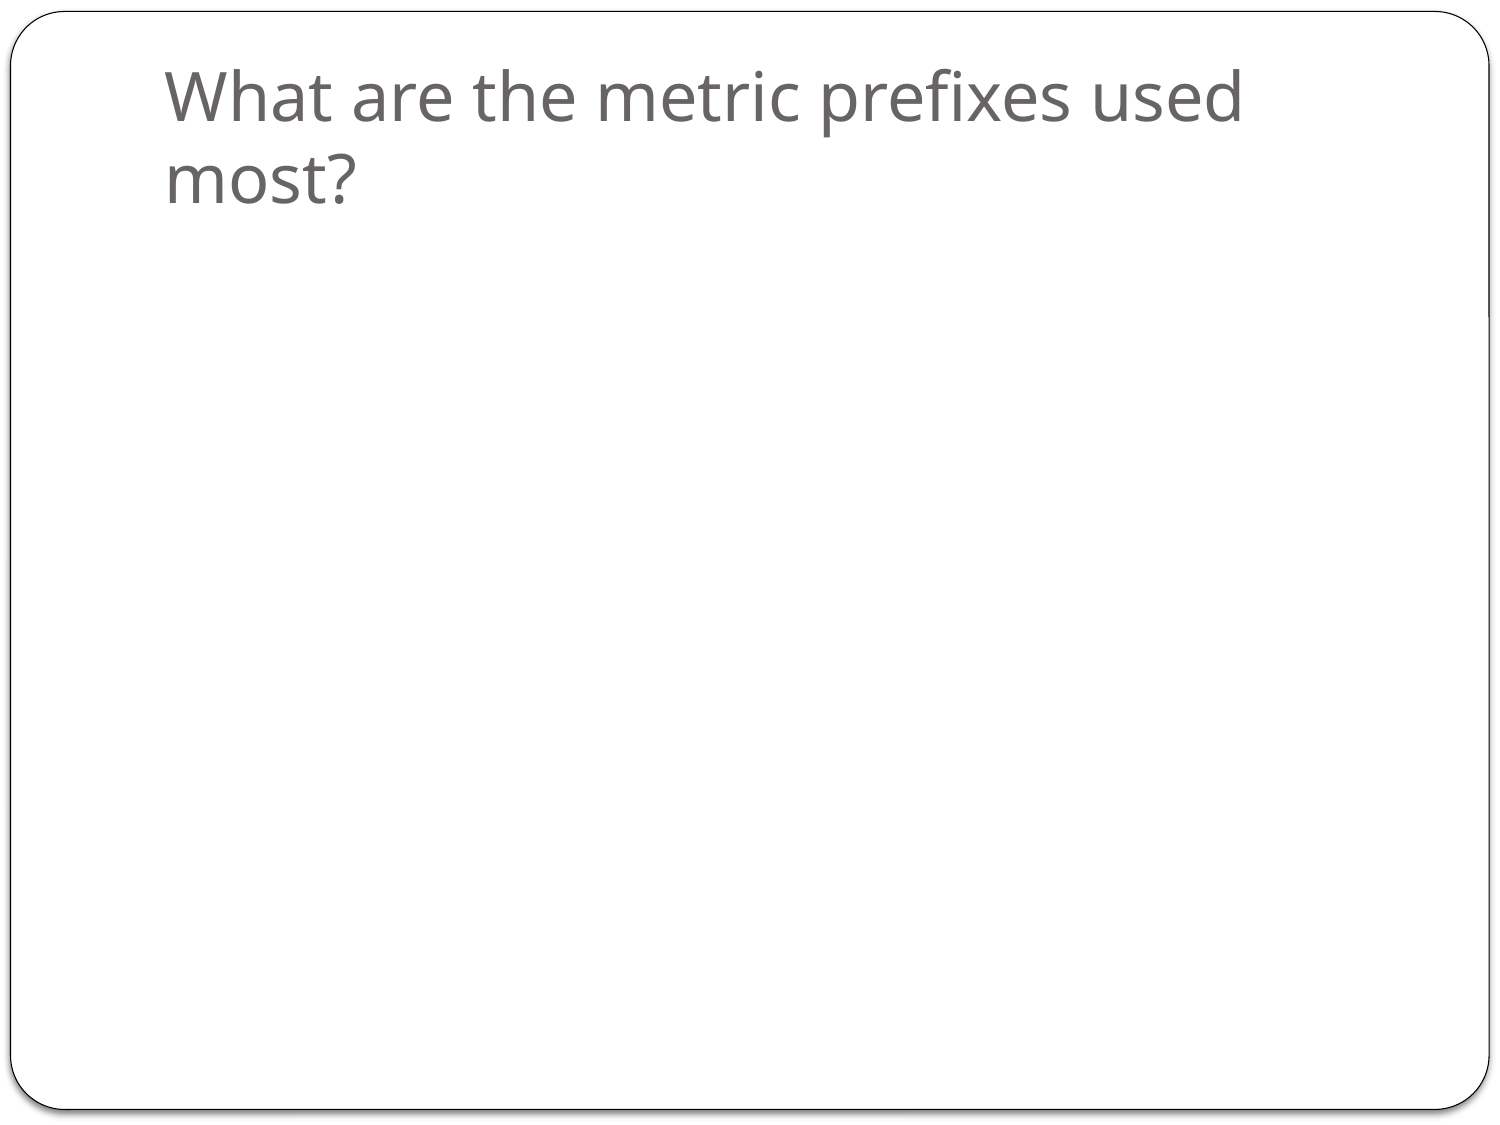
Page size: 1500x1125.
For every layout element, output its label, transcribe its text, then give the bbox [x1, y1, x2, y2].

title What are the metric prefixes used most? [150, 45, 1425, 233]
